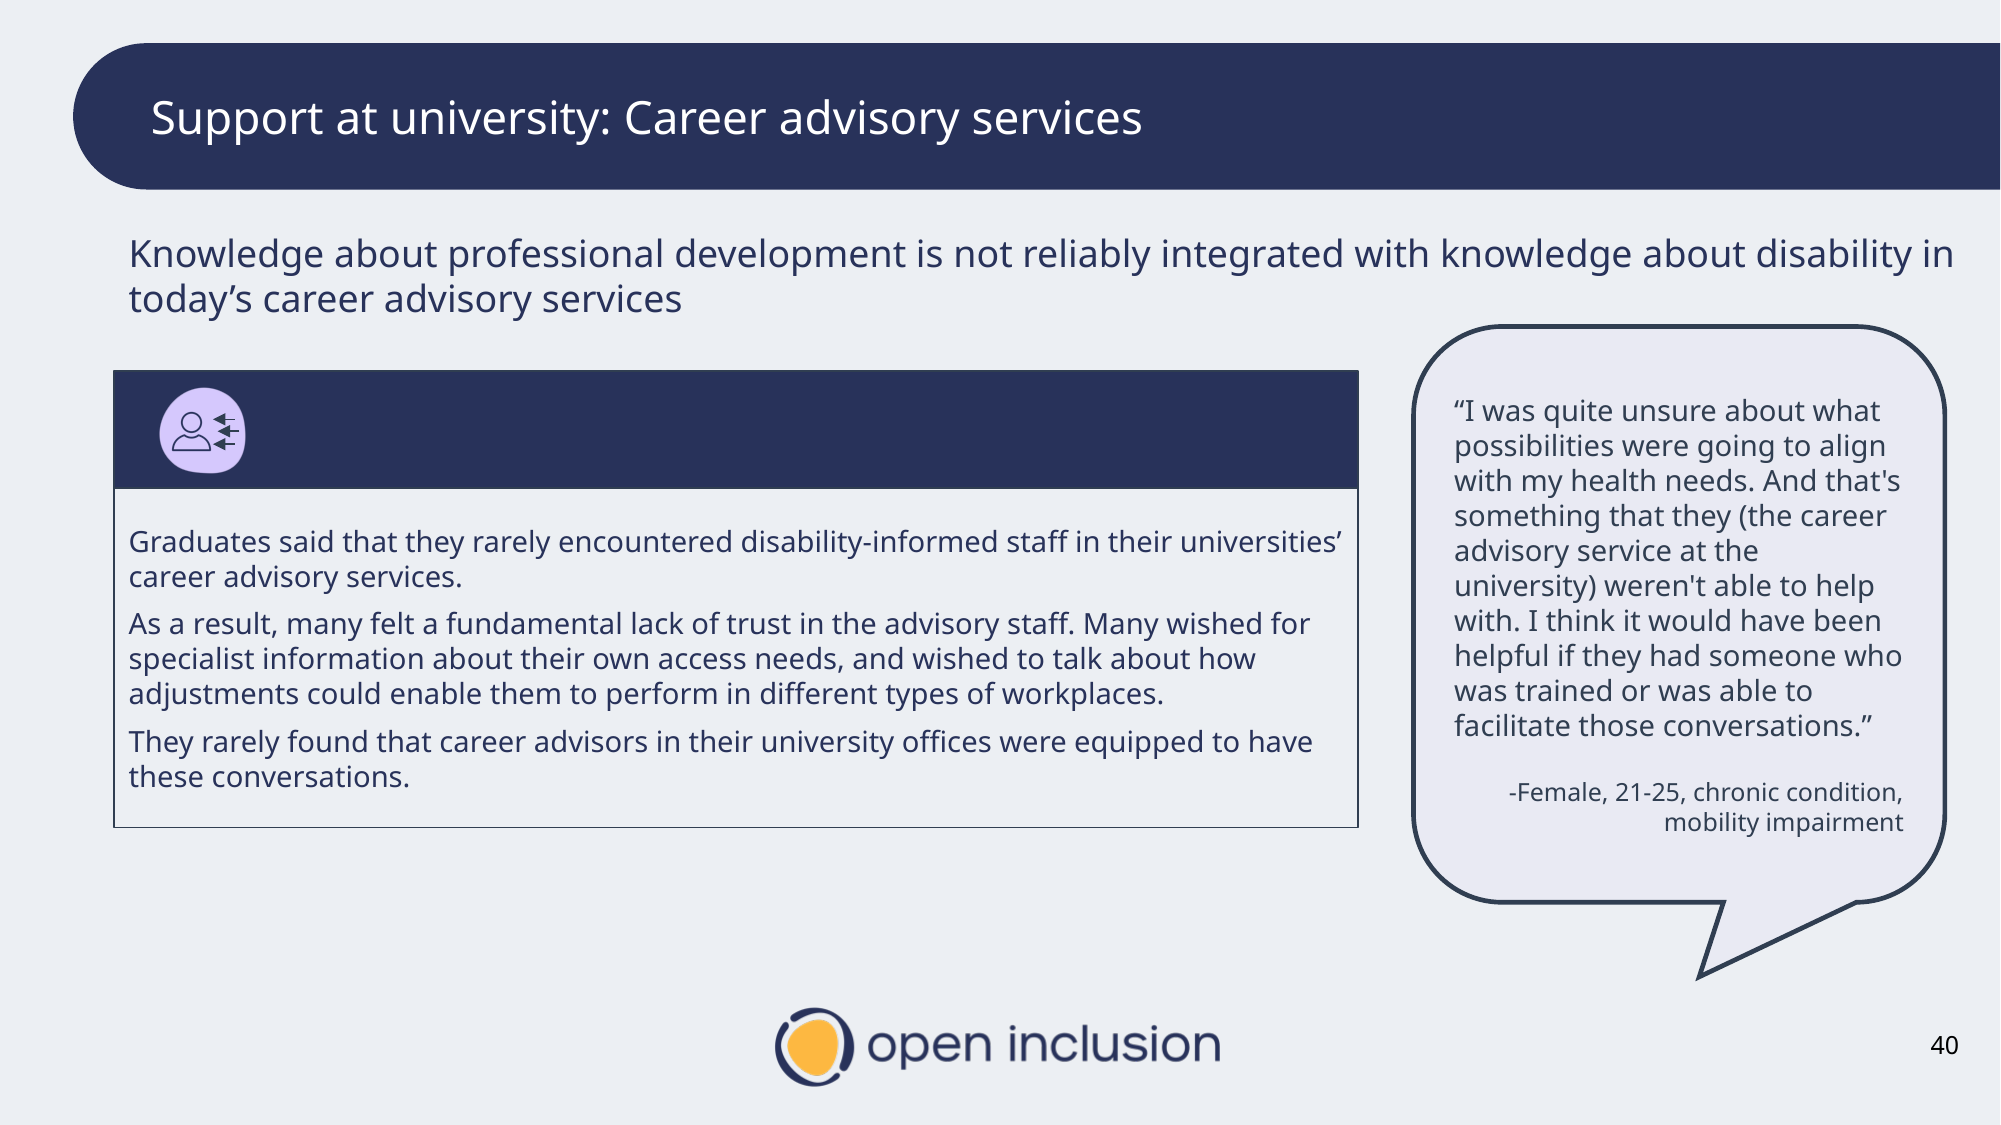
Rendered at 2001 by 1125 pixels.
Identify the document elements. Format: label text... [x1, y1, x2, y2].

text_box Knowledge about professional development is not reliably integrated with knowledge about disability in today’s career advisory services [113, 222, 1978, 328]
text_box Graduates said that they rarely encountered disability-informed staff in their universities’ career advisory services. As a result, many felt a fundamental lack of trust in the advisory staff. Many wished for specialist information about their own access needs, and wished to talk about how adjustments could enable them to perform in different types of workplaces. They rarely found that career advisors in their university offices were equipped to have these conversations. [113, 489, 1358, 828]
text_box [155, 383, 251, 478]
slide_number 40 [1903, 1023, 1987, 1071]
text_box [113, 370, 1358, 489]
picture [763, 997, 1237, 1097]
title Support at university: Career advisory services [135, 79, 2000, 154]
text_box “I was quite unsure about what possibilities were going to align with my health needs. And that's something that they (the career advisory service at the university) weren't able to help with. I think it would have been helpful if they had someone who was trained or was able to facilitate those conversations.” -Female, 21-25, chronic condition, mobility impairment [1412, 325, 1946, 979]
